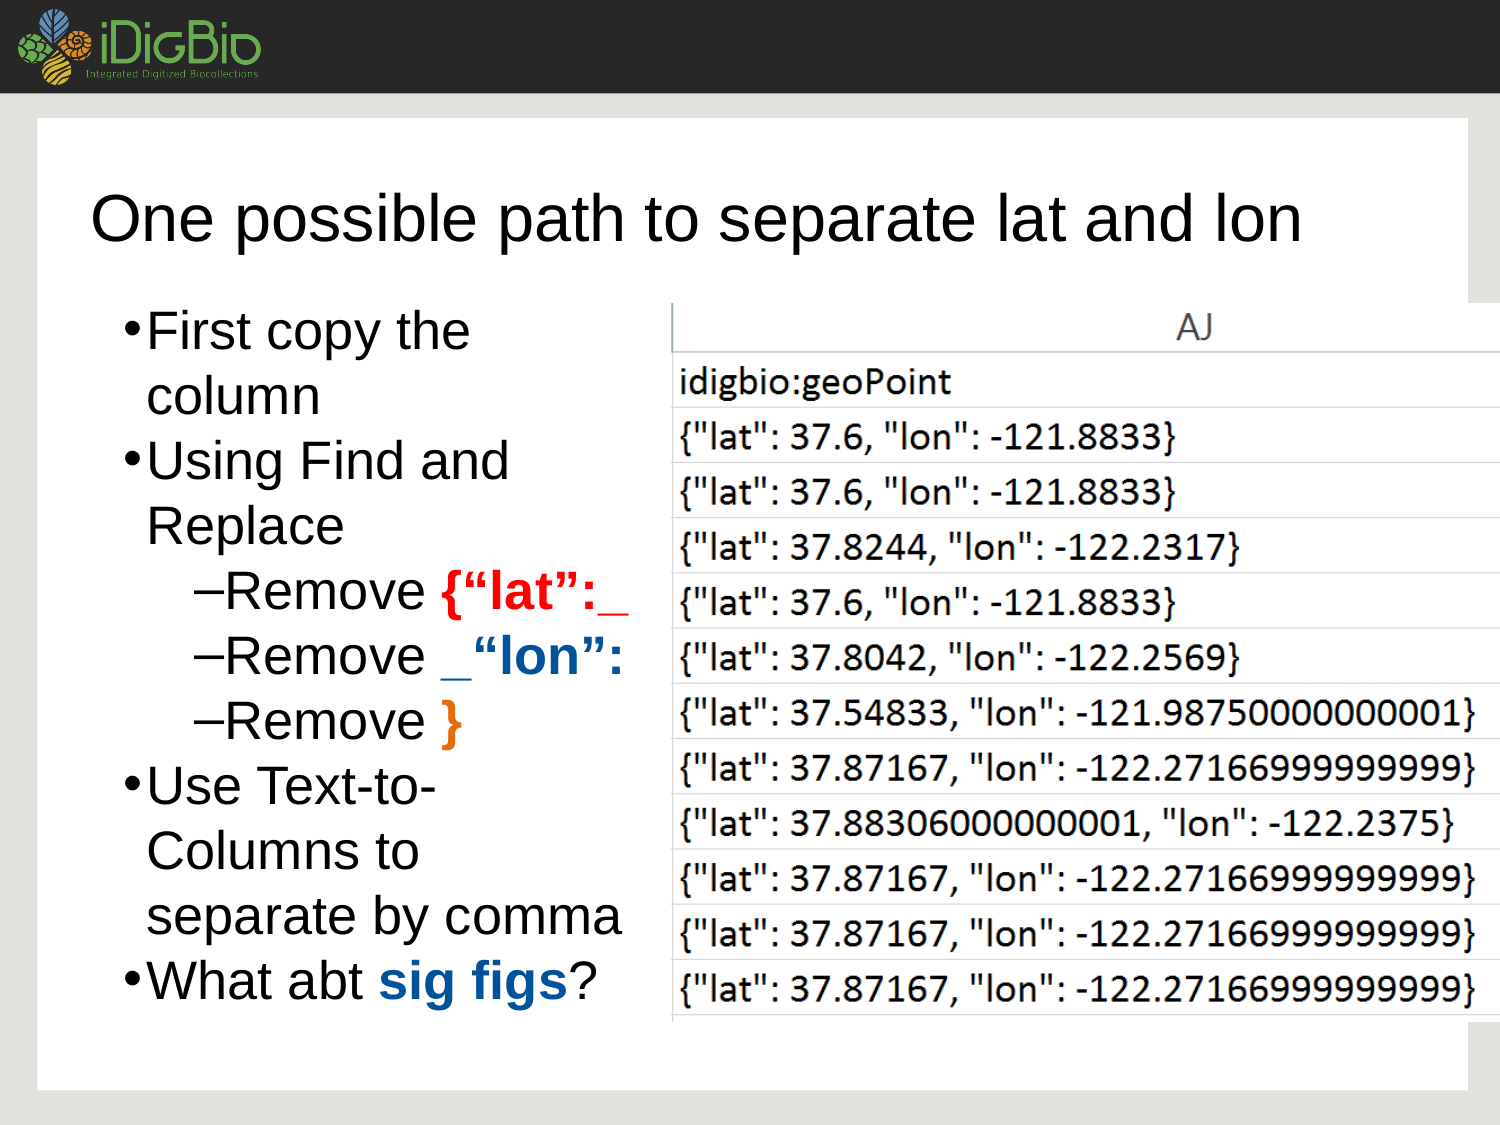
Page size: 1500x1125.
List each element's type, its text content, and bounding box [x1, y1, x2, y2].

picture [18, 9, 261, 85]
picture [670, 302, 1500, 1023]
title One possible path to separate lat and lon [75, 159, 1425, 254]
list First copy the column Using Find and Replace Remove {“lat”:_ Remove _“lon”: Remove } Use Text-to-Columns to separate by comma What abt sig figs? [75, 280, 653, 1052]
